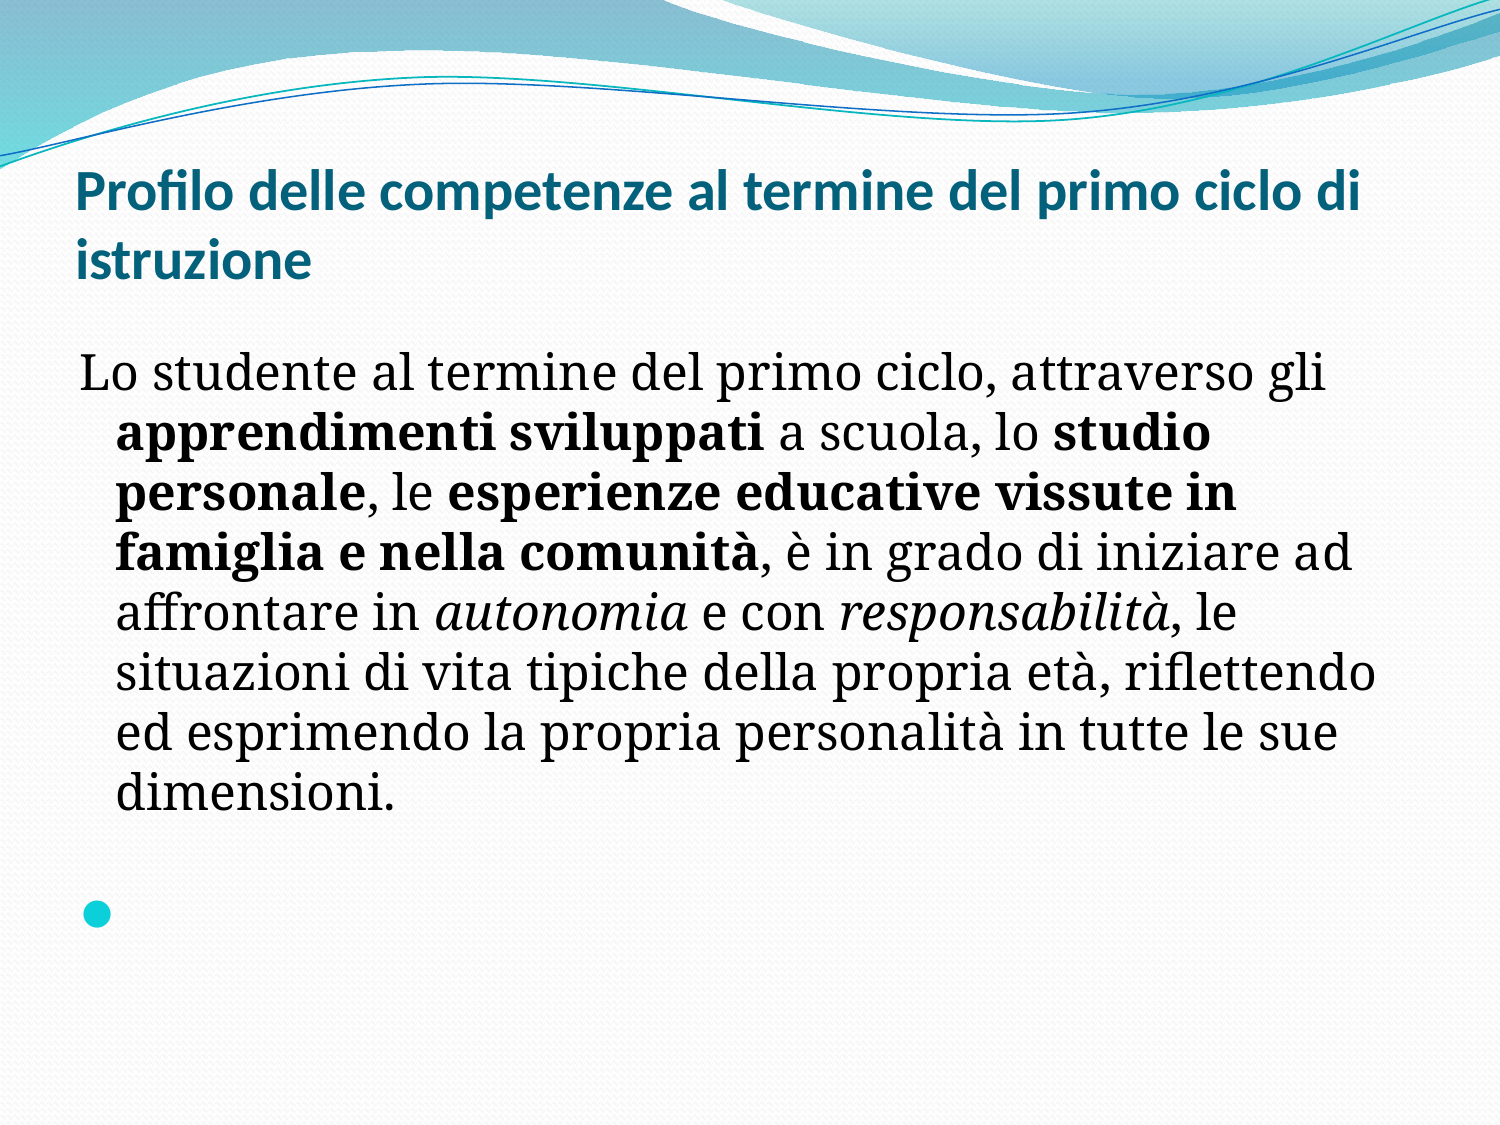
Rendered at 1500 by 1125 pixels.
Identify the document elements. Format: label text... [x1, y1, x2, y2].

title Profilo delle competenze al termine del primo ciclo di istruzione [75, 172, 1425, 362]
list Lo studente al termine del primo ciclo, attraverso gli apprendimenti sviluppati a scuola, lo studio personale, le esperienze educative vissute in famiglia e nella comunità, è in grado di iniziare ad affrontare in autonomia e con responsabilità, le situazioni di vita tipiche della propria età, riflettendo ed esprimendo la propria personalità in tutte le sue dimensioni. [64, 290, 1415, 1024]
